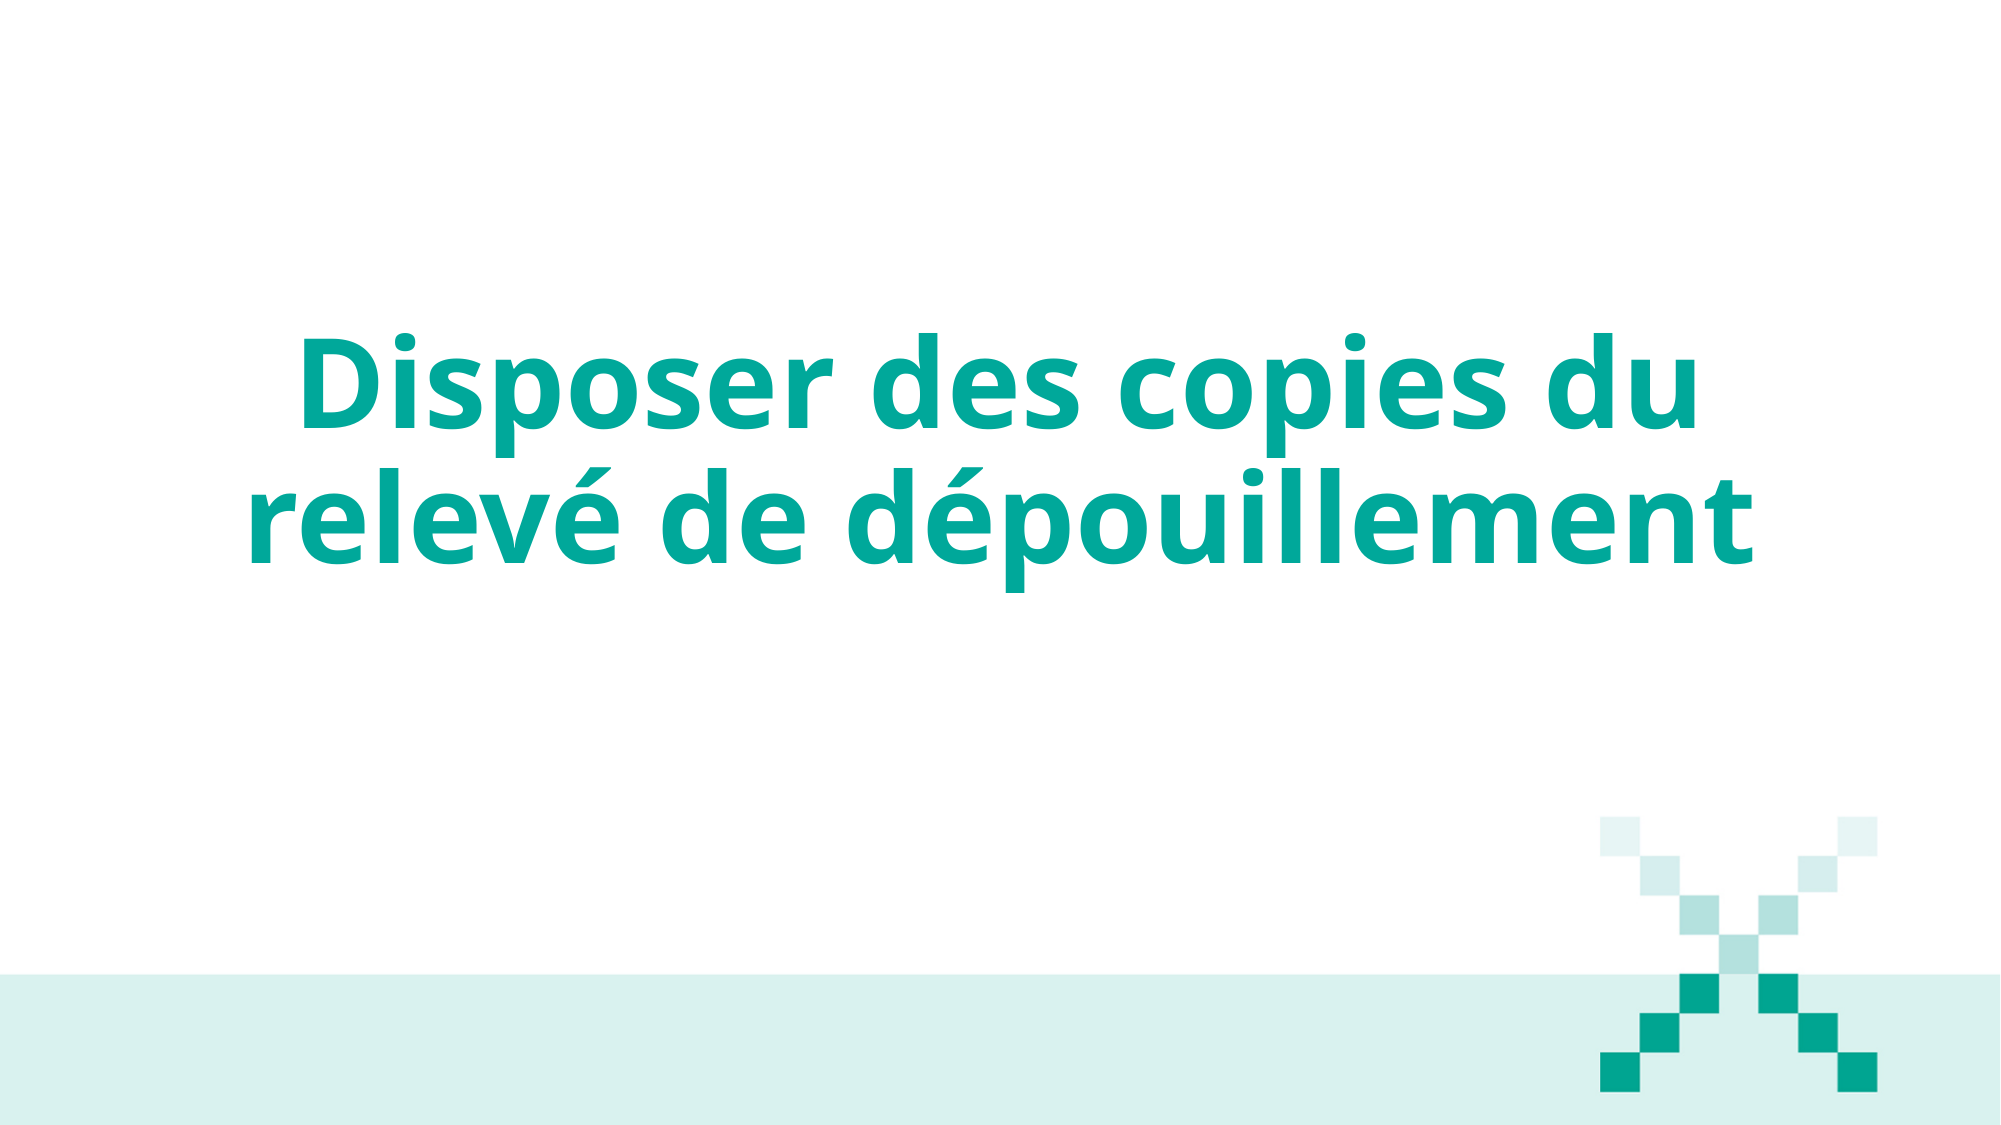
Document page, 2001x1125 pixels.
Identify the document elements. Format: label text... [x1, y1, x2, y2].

title Disposer des copies du relevé de dépouillement [148, 154, 1852, 756]
picture [0, 0, 2001, 1125]
